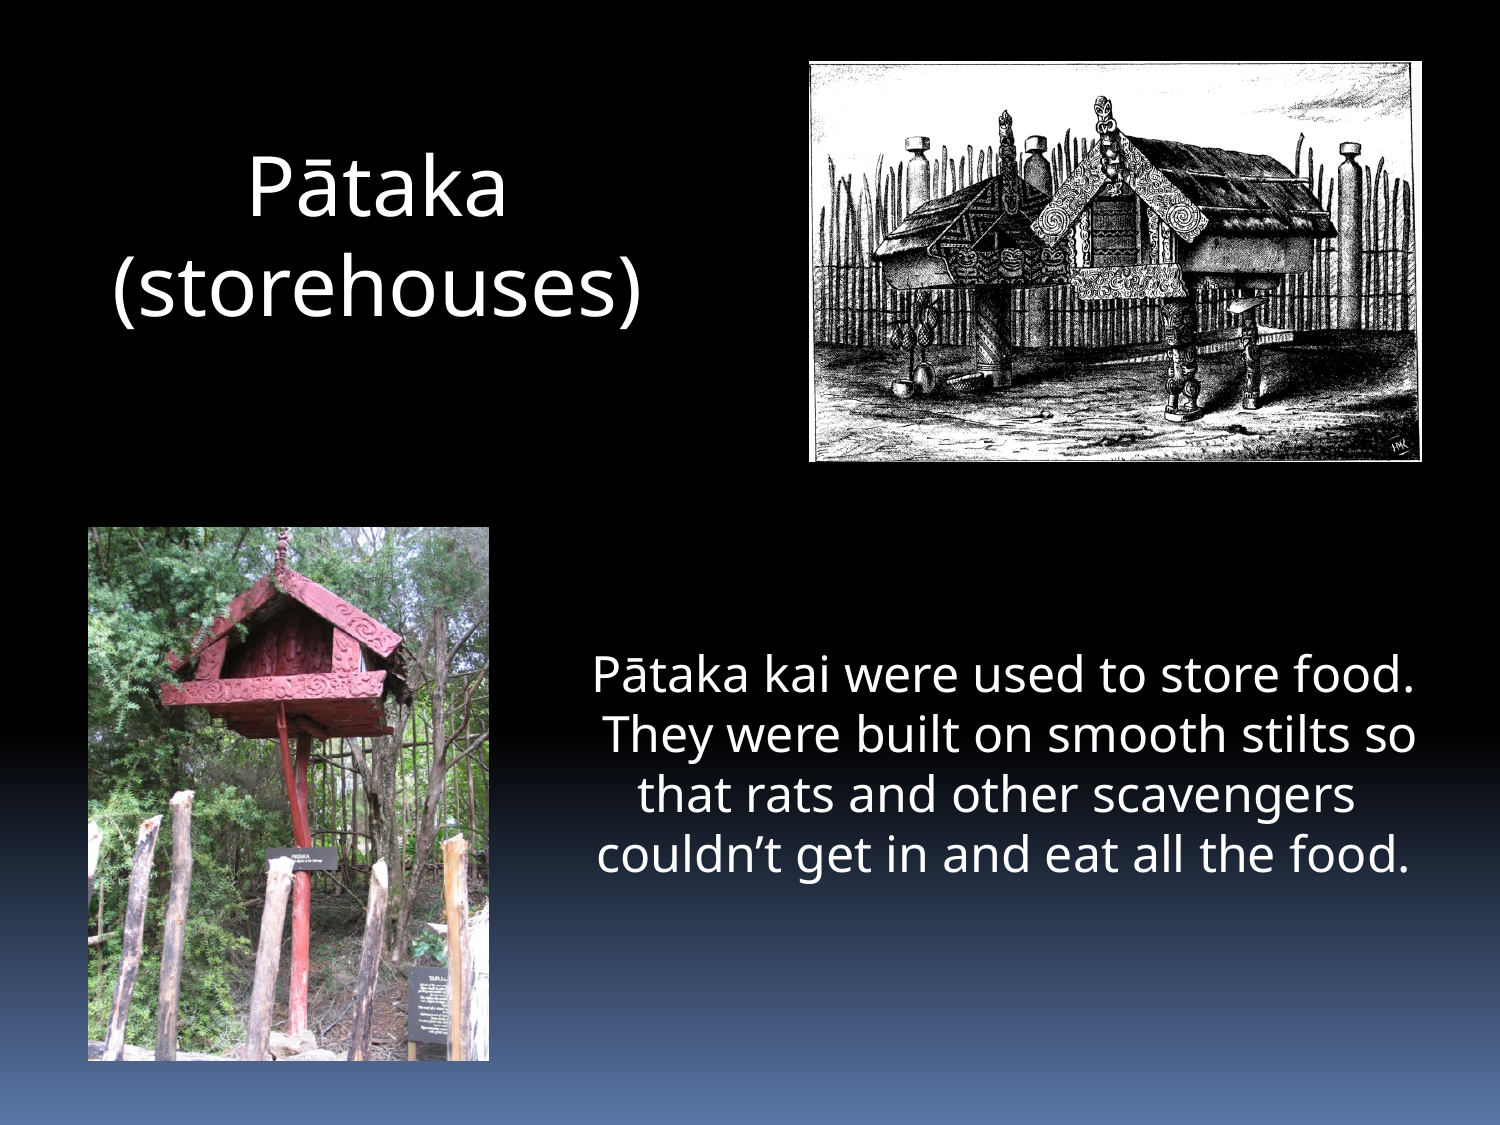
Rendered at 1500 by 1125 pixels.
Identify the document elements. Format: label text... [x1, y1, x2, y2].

text_box Pātaka (storehouses) [41, 125, 715, 341]
text_box Pātaka kai were used to store food. They were built on smooth stilts so that rats and other scavengers couldn’t get in and eat all the food. [572, 634, 1436, 950]
picture [88, 526, 489, 1061]
picture [808, 60, 1422, 462]
